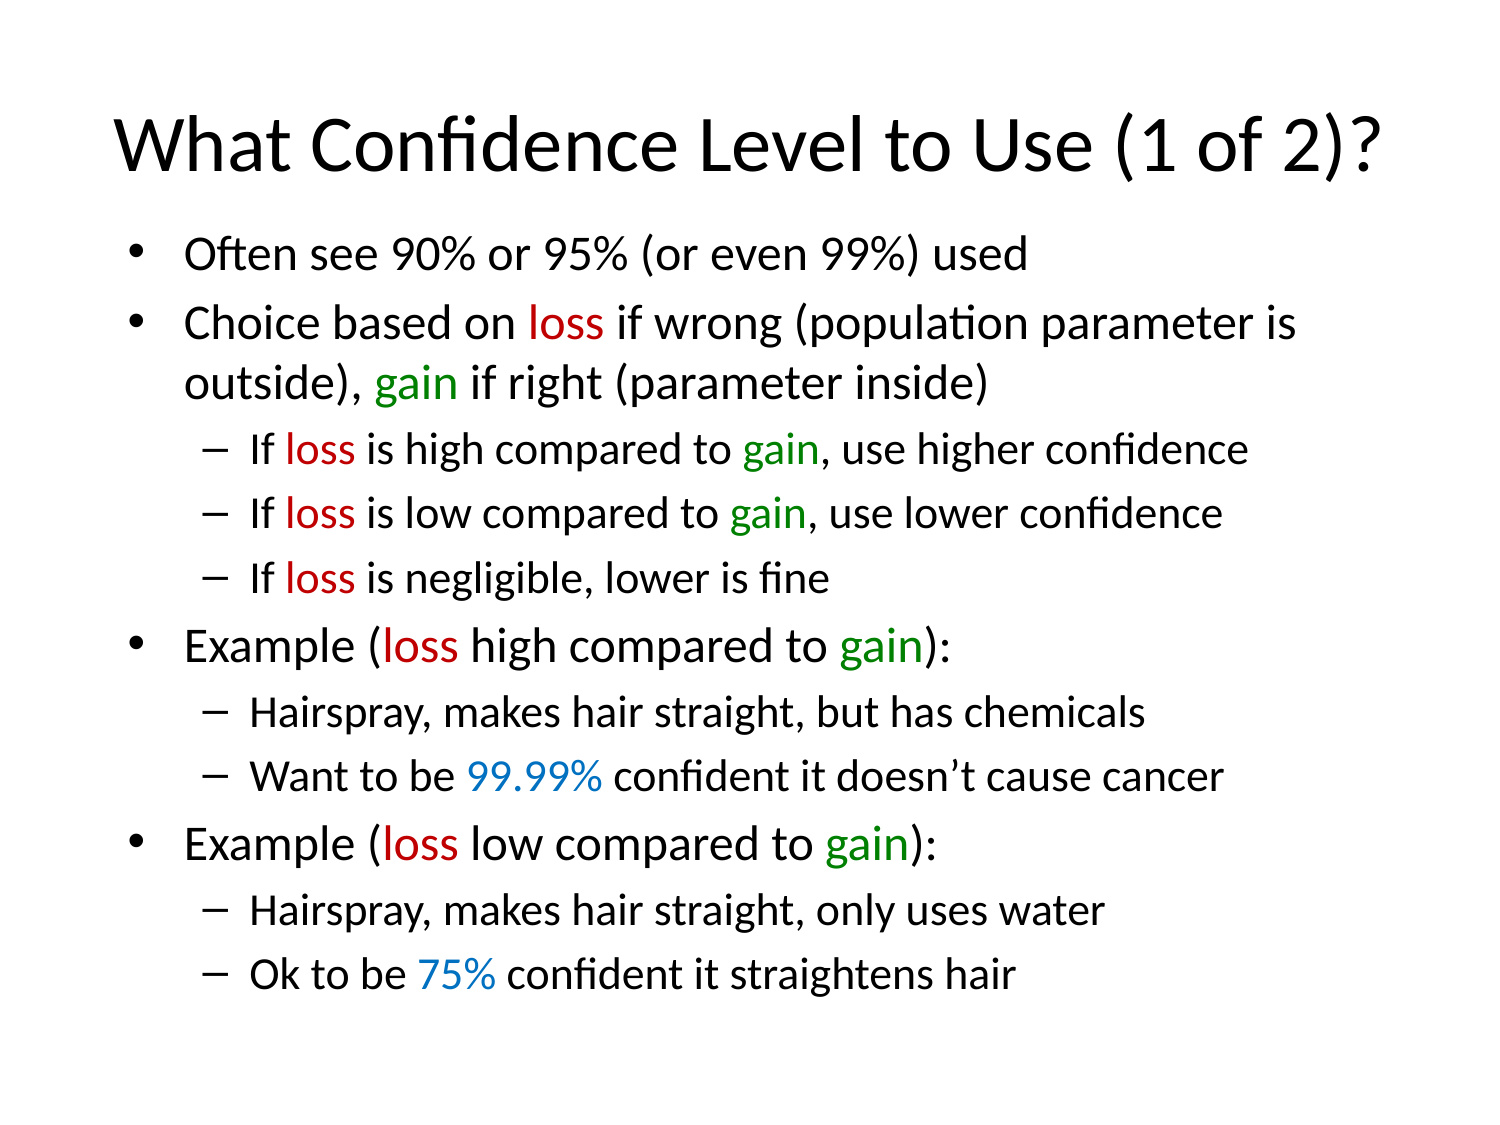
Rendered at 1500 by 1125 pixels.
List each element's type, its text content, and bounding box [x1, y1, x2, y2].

list Often see 90% or 95% (or even 99%) used Choice based on loss if wrong (population parameter is outside), gain if right (parameter inside) If loss is high compared to gain, use higher confidence If loss is low compared to gain, use lower confidence If loss is negligible, lower is fine Example (loss high compared to gain): Hairspray, makes hair straight, but has chemicals Want to be 99.99% confident it doesn’t cause cancer Example (loss low compared to gain): Hairspray, makes hair straight, only uses water Ok to be 75% confident it straightens hair [112, 212, 1388, 1050]
title What Confidence Level to Use (1 of 2)? [75, 45, 1425, 233]
